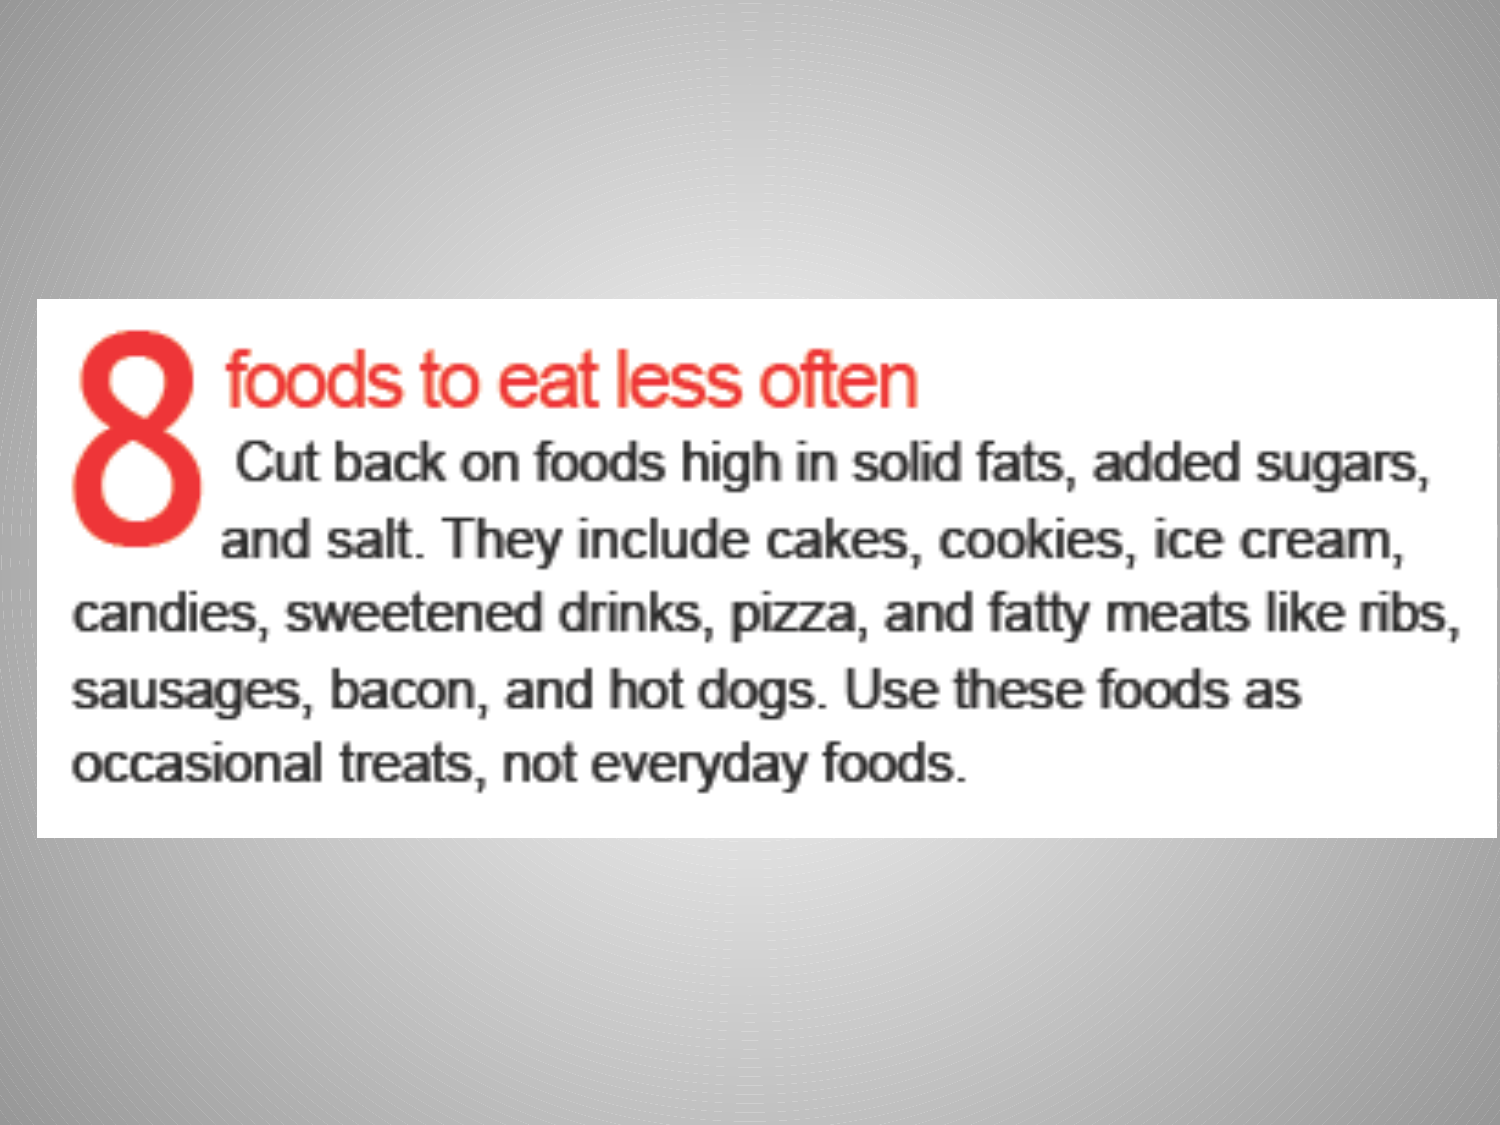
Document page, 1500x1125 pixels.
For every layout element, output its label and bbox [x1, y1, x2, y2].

picture [37, 299, 1497, 838]
